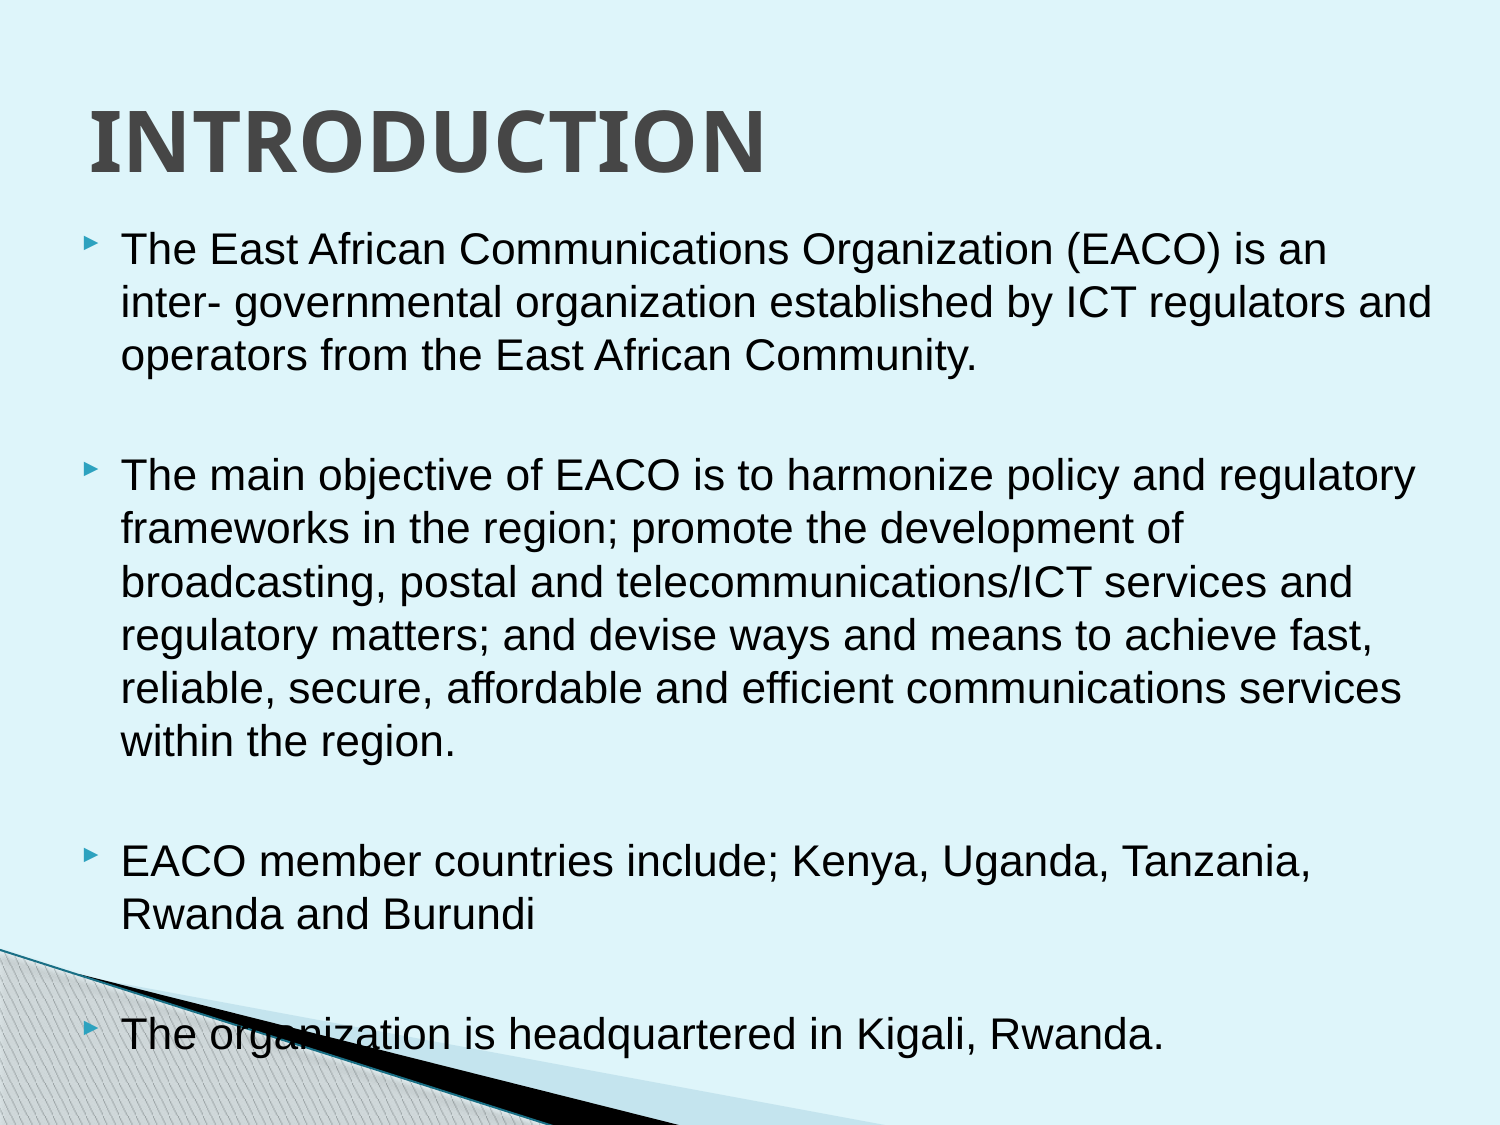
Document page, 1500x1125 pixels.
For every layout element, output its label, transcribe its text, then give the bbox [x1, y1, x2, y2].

title INTRODUCTION [75, 45, 1425, 233]
list The East African Communications Organization (EACO) is an inter- governmental organization established by ICT regulators and operators from the East African Community. The main objective of EACO is to harmonize policy and regulatory frameworks in the region; promote the development of broadcasting, postal and telecommunications/ICT services and regulatory matters; and devise ways and means to achieve fast, reliable, secure, affordable and efficient communications services within the region. EACO member countries include; Kenya, Uganda, Tanzania, Rwanda and Burundi The organization is headquartered in Kigali, Rwanda. [50, 212, 1450, 1075]
